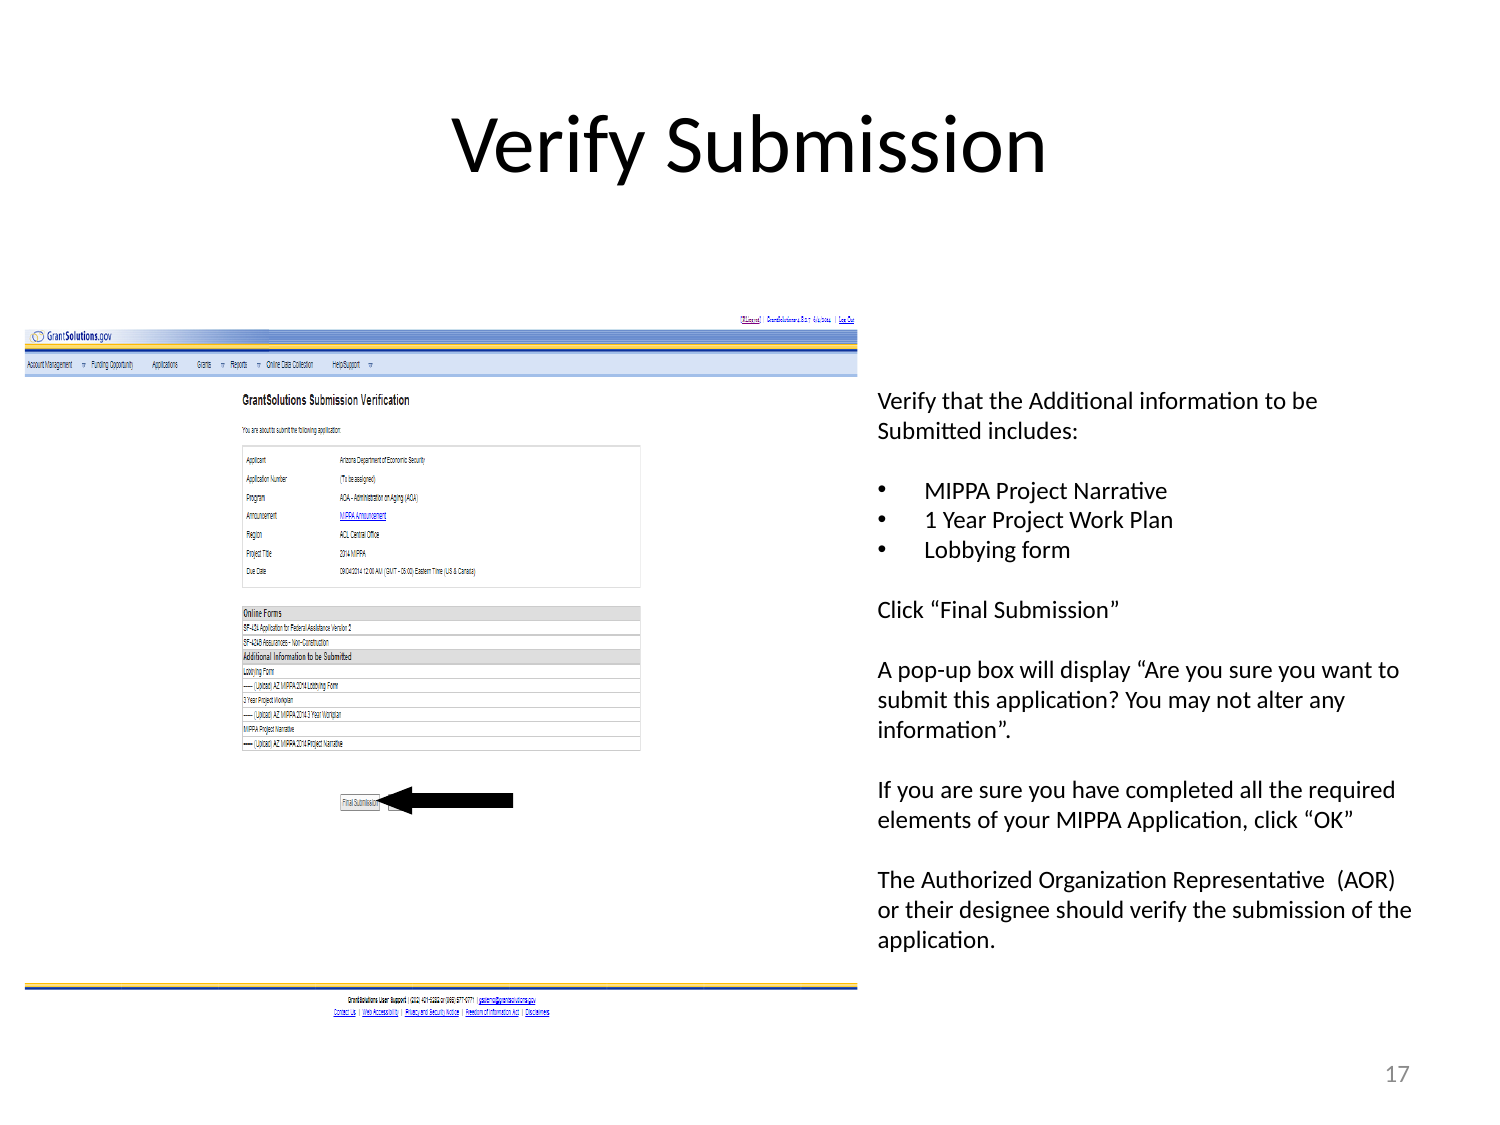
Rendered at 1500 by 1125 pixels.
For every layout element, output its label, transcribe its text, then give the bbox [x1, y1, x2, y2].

slide_number 17 [1074, 1042, 1425, 1103]
picture [24, 312, 858, 1027]
text_box Verify that the Additional information to be Submitted includes: MIPPA Project Narrative 1 Year Project Work Plan Lobbying form Click “Final Submission” A pop-up box will display “Are you sure you want to submit this application? You may not alter any information”. If you are sure you have completed all the required elements of your MIPPA Application, click “OK” The Authorized Organization Representative (AOR) or their designee should verify the submission of the application. [862, 437, 1438, 900]
title Verify Submission [75, 45, 1425, 233]
